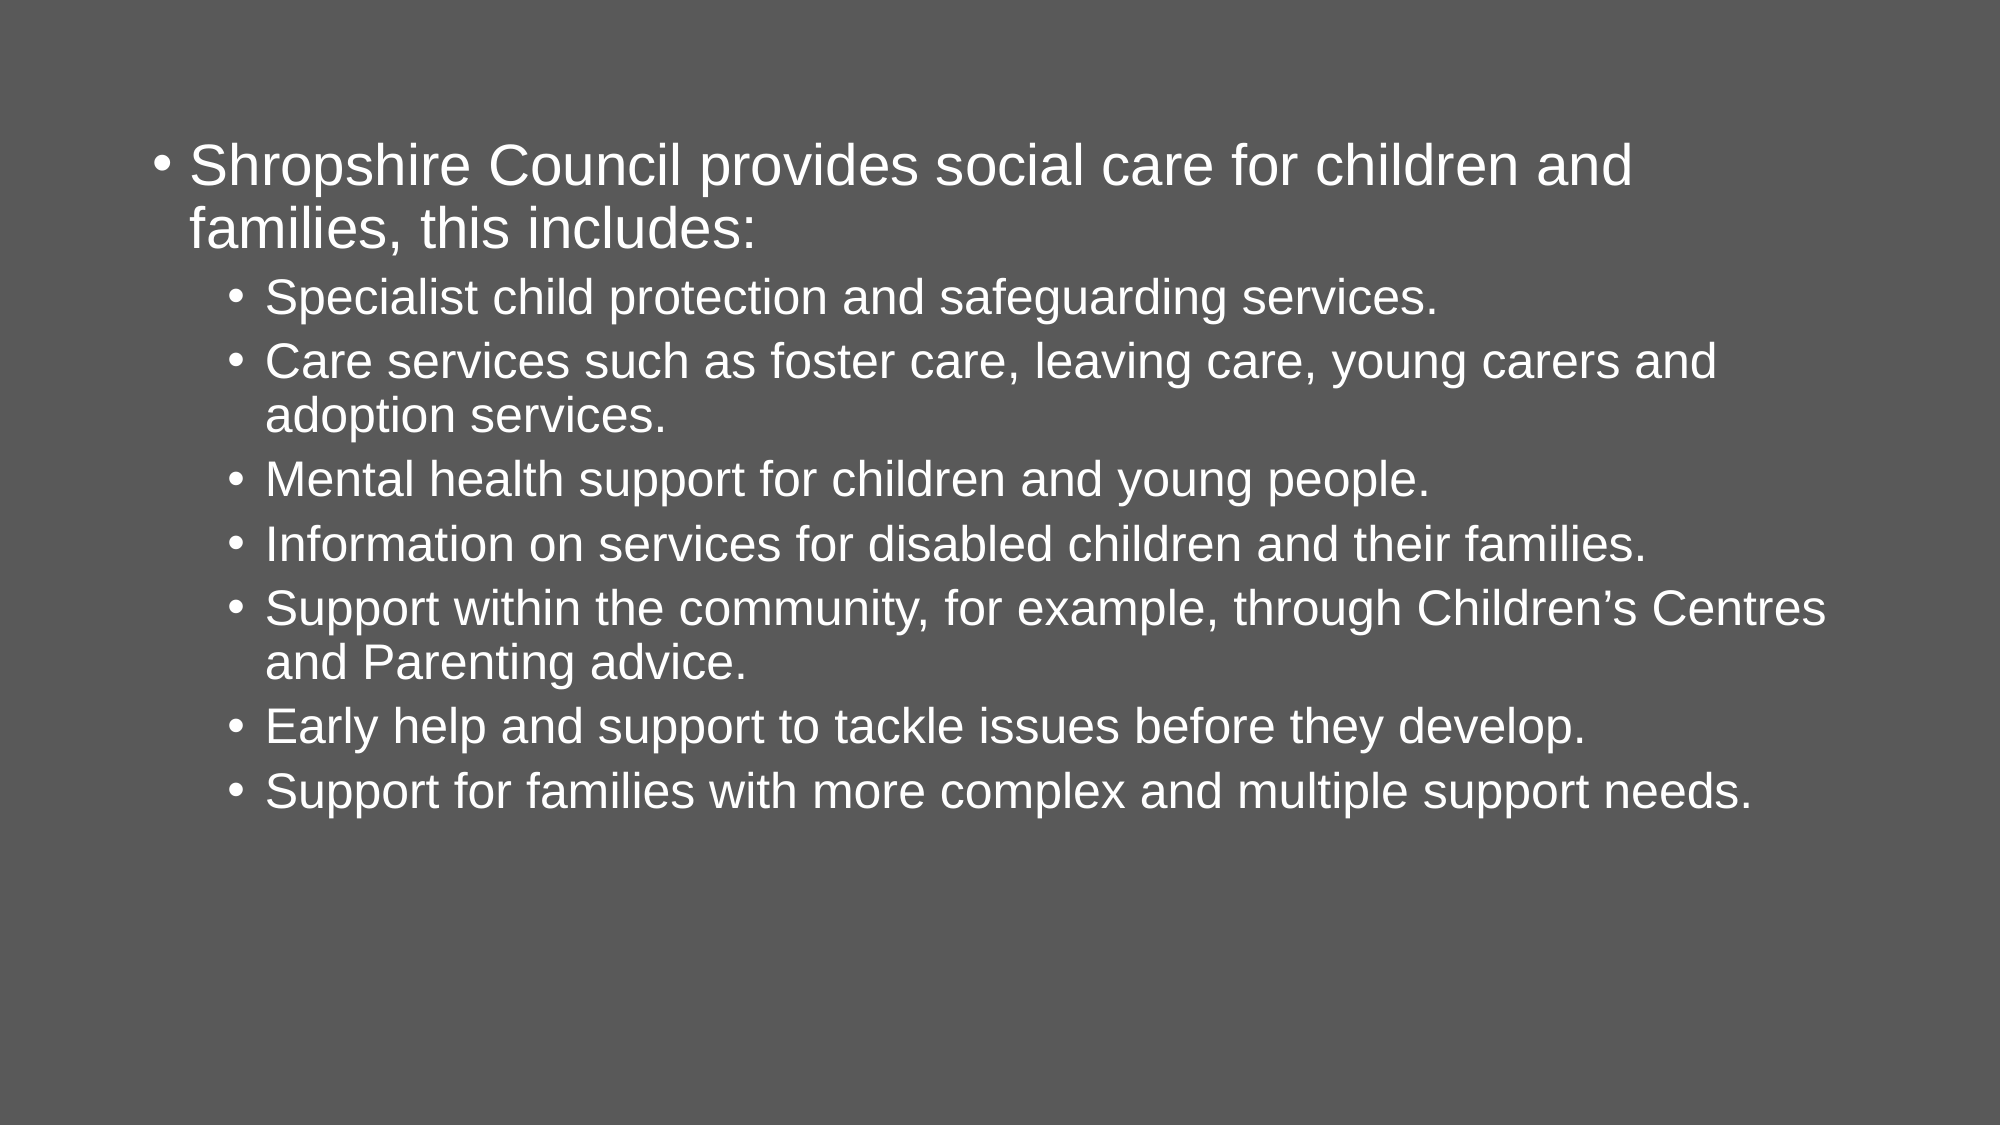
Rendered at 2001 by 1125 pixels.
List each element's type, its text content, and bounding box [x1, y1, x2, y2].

list Shropshire Council provides social care for children and families, this includes: Specialist child protection and safeguarding services. Care services such as foster care, leaving care, young carers and adoption services. Mental health support for children and young people. Information on services for disabled children and their families. Support within the community, for example, through Children’s Centres and Parenting advice. Early help and support to tackle issues before they develop. Support for families with more complex and multiple support needs. [137, 127, 1863, 1014]
